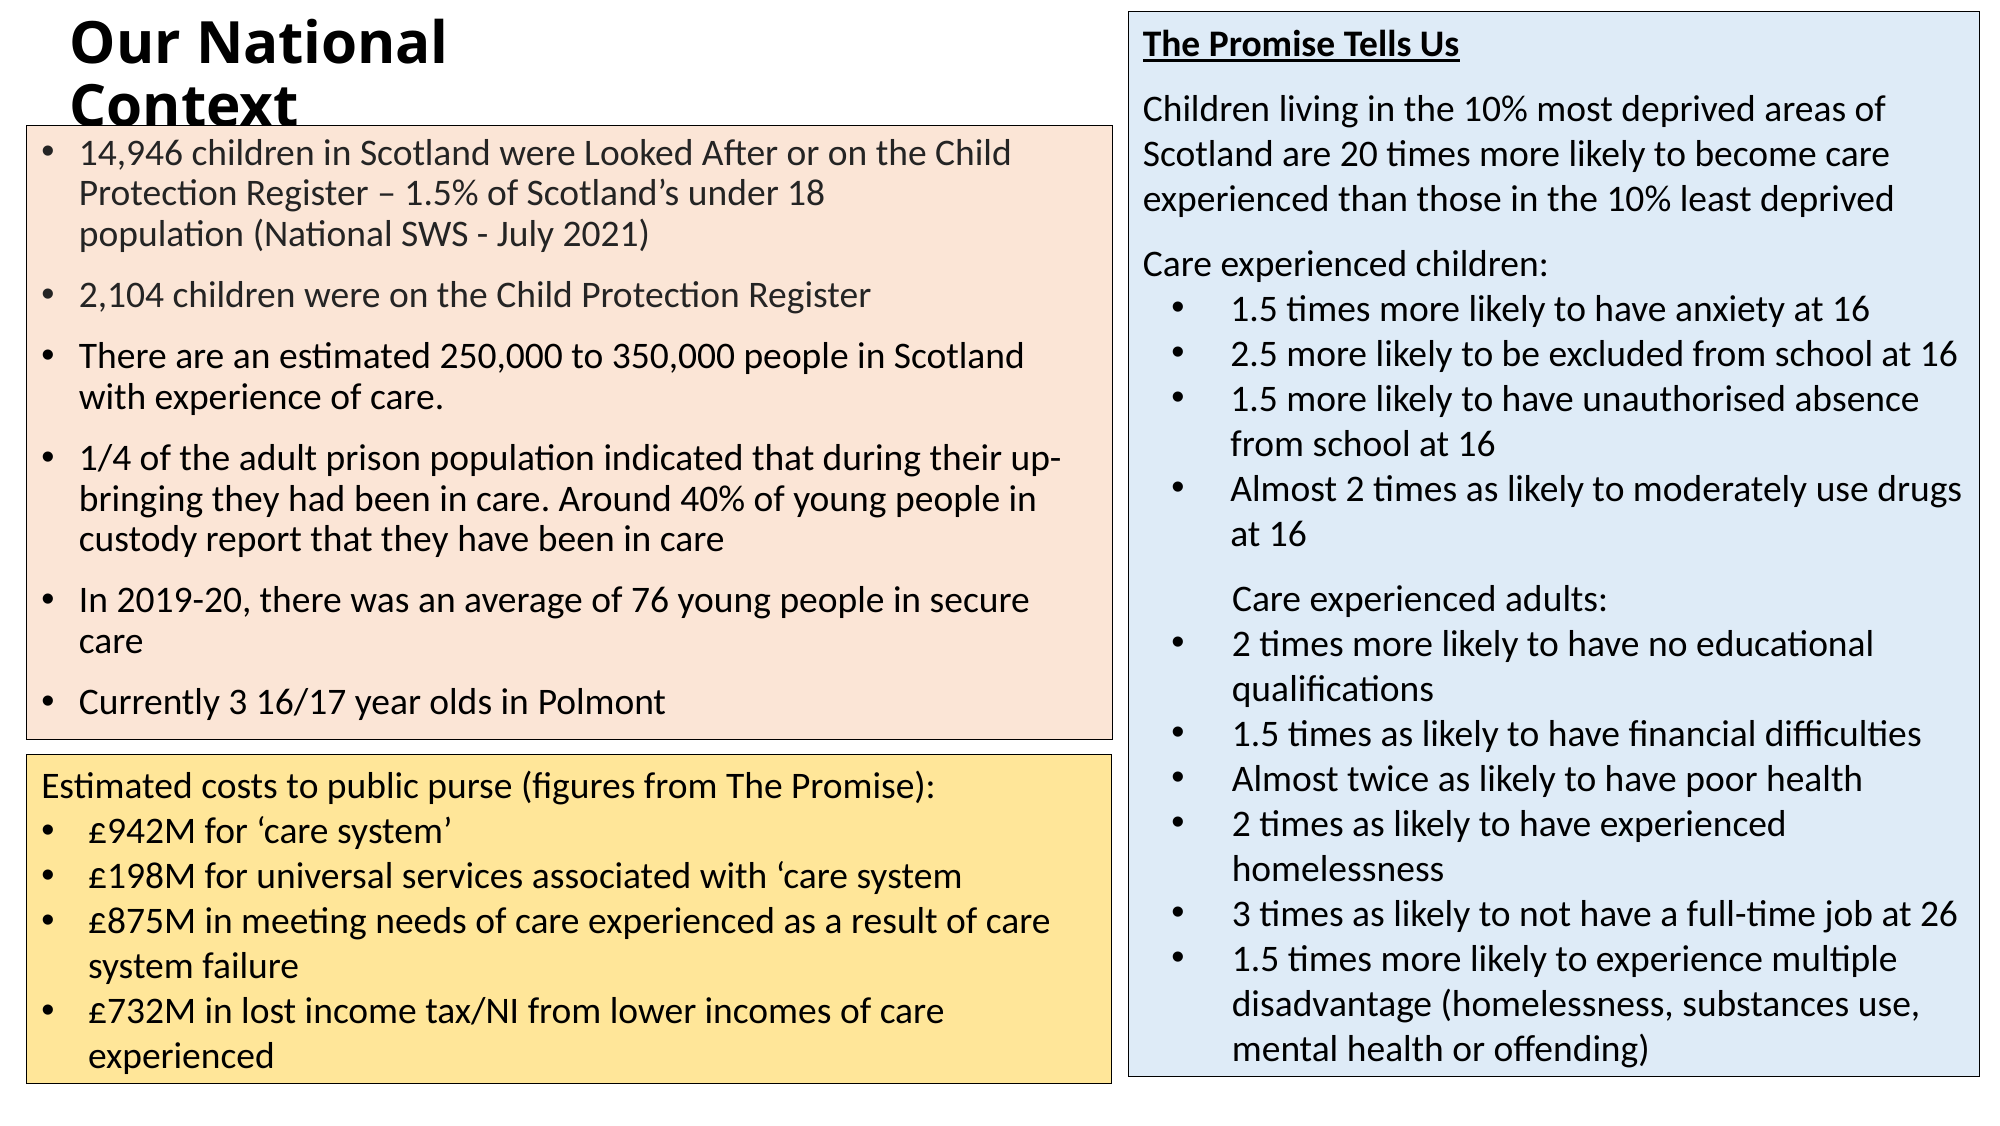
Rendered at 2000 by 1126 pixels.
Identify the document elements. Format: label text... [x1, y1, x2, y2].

text_box The Promise Tells Us Children living in the 10% most deprived areas of Scotland are 20 times more likely to become care experienced than those in the 10% least deprived Care experienced children: 1.5 times more likely to have anxiety at 16 2.5 more likely to be excluded from school at 16 1.5 more likely to have unauthorised absence from school at 16 Almost 2 times as likely to moderately use drugs at 16 Care experienced adults: 2 times more likely to have no educational qualifications 1.5 times as likely to have financial difficulties Almost twice as likely to have poor health 2 times as likely to have experienced homelessness 3 times as likely to not have a full-time job at 26 1.5 times more likely to experience multiple disadvantage (homelessness, substances use, mental health or offending) [1128, 11, 1980, 1077]
title Our National Context [54, 3, 663, 125]
text_box Estimated costs to public purse (figures from The Promise): £942M for ‘care system’ £198M for universal services associated with ‘care system £875M in meeting needs of care experienced as a result of care system failure £732M in lost income tax/NI from lower incomes of care experienced [26, 754, 1112, 1084]
list 14,946 children in Scotland were Looked After or on the Child Protection Register – 1.5% of Scotland’s under 18 population (National SWS - July 2021) 2,104 children were on the Child Protection Register There are an estimated 250,000 to 350,000 people in Scotland with experience of care. 1/4 of the adult prison population indicated that during their up-bringing they had been in care. Around 40% of young people in custody report that they have been in care In 2019-20, there was an average of 76 young people in secure care Currently 3 16/17 year olds in Polmont [26, 125, 1113, 740]
